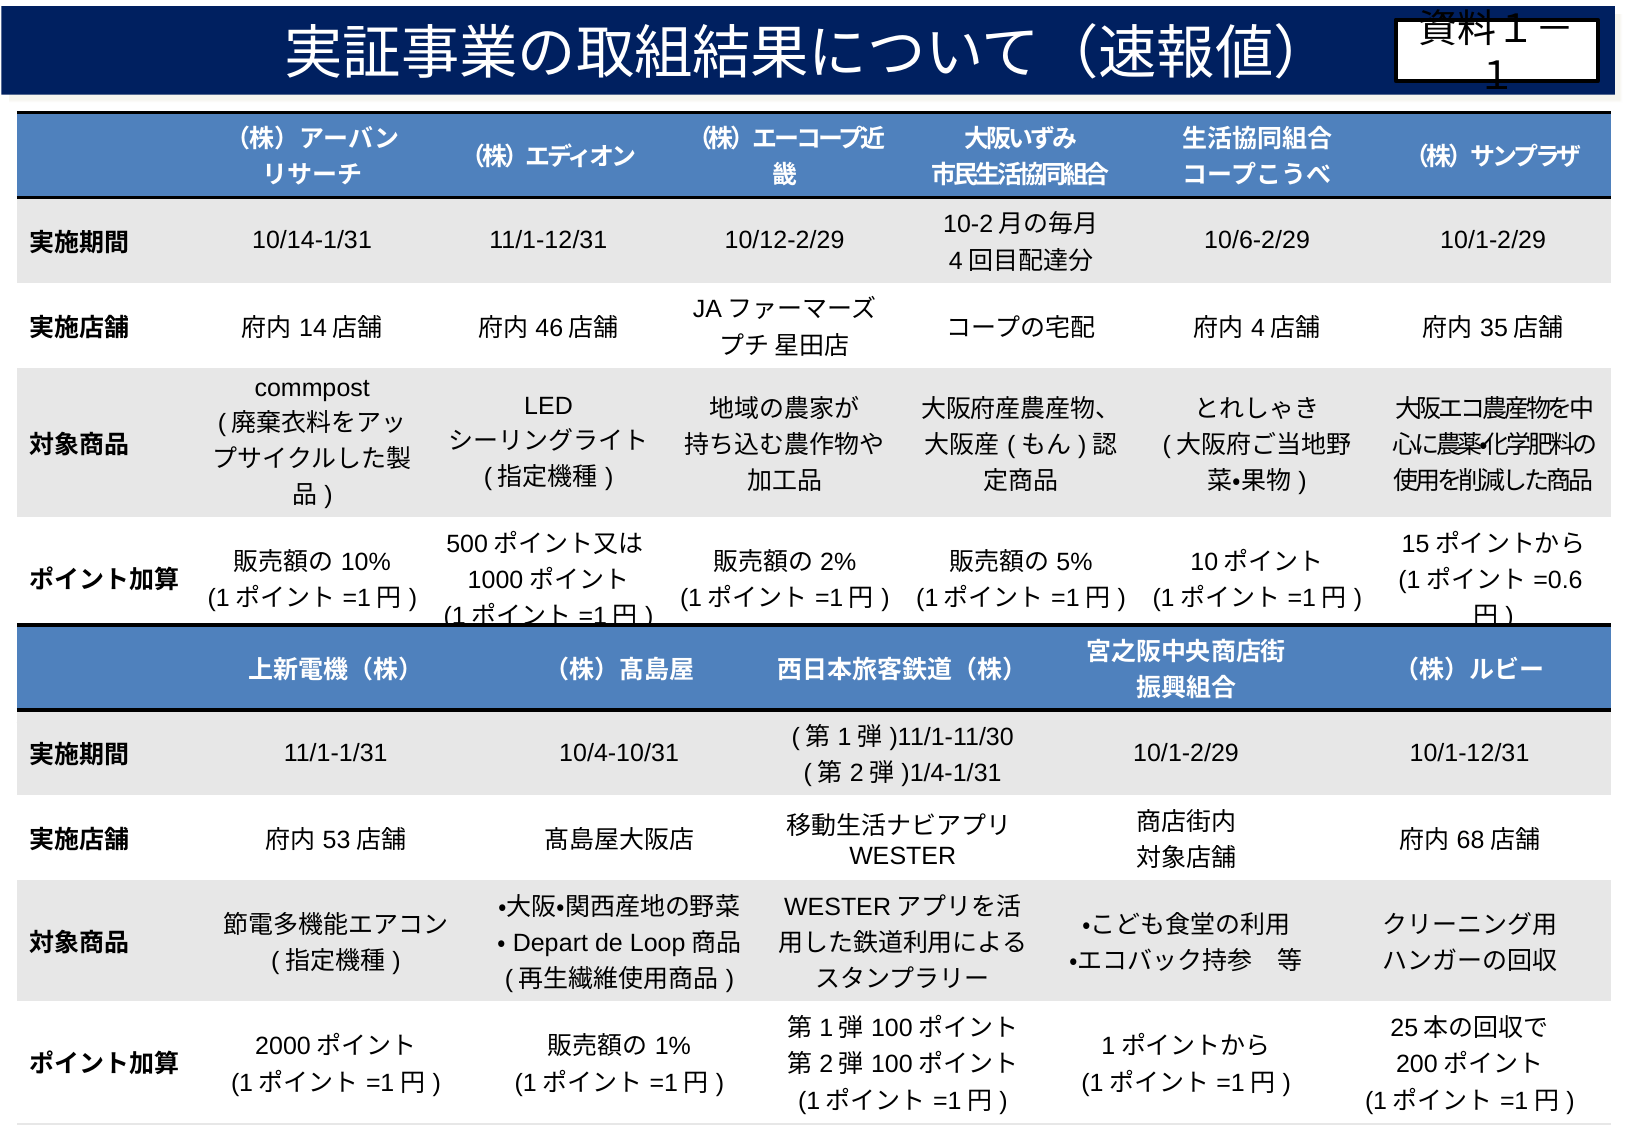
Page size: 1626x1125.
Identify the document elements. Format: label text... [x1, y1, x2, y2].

table_header 生活協同組合 コープこうべ [1139, 114, 1375, 196]
table_cell ポイント加算 [17, 517, 194, 623]
table_cell 大阪エコ農産物を中心に農薬・化学肥料の使用を削減した商品 [1375, 368, 1611, 517]
table_cell 府内68店舗 [1328, 795, 1611, 880]
table_cell WESTERアプリを活用した鉄道利用によるスタンプラリー [761, 880, 1045, 1001]
table_cell 商店街内 対象店舗 [1045, 795, 1328, 880]
table_header （株）サンプラザ [1375, 114, 1611, 196]
table_header [17, 627, 194, 708]
table_header 大阪いずみ 市民生活協同組合 [903, 114, 1139, 196]
table_cell 10/1-12/31 [1328, 712, 1611, 795]
table_cell ・大阪・関西産地の野菜 ・Depart de Loop商品 (再生繊維使用商品) [478, 880, 761, 1001]
table_cell 1ポイントから (1ポイント=1円) [1045, 1001, 1328, 1123]
table_header [17, 114, 194, 196]
table_cell クリーニング用 ハンガーの回収 [1328, 880, 1611, 1001]
table_cell JAファーマーズ プチ 星田店 [667, 283, 903, 368]
table_cell 実施店舗 [17, 795, 194, 880]
table_header 西日本旅客鉄道（株） [761, 627, 1045, 708]
table_cell 2000ポイント (1ポイント=1円) [194, 1001, 478, 1123]
table_cell 移動生活ナビアプリWESTER [761, 795, 1045, 880]
table_cell 10/6-2/29 [1139, 199, 1375, 283]
table_header （株）エーコープ近畿 [667, 114, 903, 196]
table_cell コープの宅配 [903, 283, 1139, 368]
table_cell とれしゃき (大阪府ご当地野菜・果物) [1139, 368, 1375, 517]
table_cell 販売額の5% (1ポイント=1円) [903, 517, 1139, 623]
table_cell 10/12-2/29 [667, 199, 903, 283]
table_cell LED シーリングライト (指定機種) [430, 368, 667, 517]
table_cell ポイント加算 [17, 1001, 194, 1123]
table_header （株）ルビー [1328, 627, 1611, 708]
table_cell 実施期間 [17, 199, 194, 283]
table_header （株）アーバン リサーチ [194, 114, 430, 196]
table_cell 府内14店舗 [194, 283, 430, 368]
table_cell 10ポイント (1ポイント=1円) [1139, 517, 1375, 623]
table_header 宮之阪中央商店街 振興組合 [1045, 627, 1328, 708]
table_cell 地域の農家が 持ち込む農作物や加工品 [667, 368, 903, 517]
text_box 実証事業の取組結果について（速報値） [1, 6, 1615, 95]
table_cell 販売額の10% (1ポイント=1円) [194, 517, 430, 623]
table_cell 25本の回収で 200ポイント (1ポイント=1円) [1328, 1001, 1611, 1123]
table_cell 販売額の1% (1ポイント=1円) [478, 1001, 761, 1123]
table_cell (第1弾)11/1-11/30 (第2弾)1/4-1/31 [761, 712, 1045, 795]
table_header （株）髙島屋 [478, 627, 761, 708]
table_cell ・こども食堂の利用 ・エコバック持参 等 [1045, 880, 1328, 1001]
table_cell 販売額の2% (1ポイント=1円) [667, 517, 903, 623]
table_cell 15ポイントから (1ポイント=0.6円) [1375, 517, 1611, 623]
text_box 資料１－１ [1394, 18, 1600, 83]
table_cell 府内35店舗 [1375, 283, 1611, 368]
table_cell 大阪府産農産物、大阪産(もん)認定商品 [903, 368, 1139, 517]
table_cell 対象商品 [17, 880, 194, 1001]
table_cell 節電多機能エアコン (指定機種) [194, 880, 478, 1001]
table_cell 髙島屋大阪店 [478, 795, 761, 880]
table_cell 府内4店舗 [1139, 283, 1375, 368]
table_cell 10/1-2/29 [1375, 199, 1611, 283]
table_cell 10-2月の毎月 4回目配達分 [903, 199, 1139, 283]
table_cell 府内53店舗 [194, 795, 478, 880]
table_cell 500ポイント又は1000ポイント (1ポイント=1円) [430, 517, 667, 623]
table_cell 10/4-10/31 [478, 712, 761, 795]
table_cell 10/14-1/31 [194, 199, 430, 283]
table_cell 第1弾100ポイント 第2弾100ポイント (1ポイント=1円) [761, 1001, 1045, 1123]
table_cell 府内46店舗 [430, 283, 667, 368]
table_cell 10/1-2/29 [1045, 712, 1328, 795]
table_header （株）エディオン [430, 114, 667, 196]
table_cell 実施店舗 [17, 283, 194, 368]
table_cell 11/1-1/31 [194, 712, 478, 795]
table_cell 11/1-12/31 [430, 199, 667, 283]
table_header 上新電機（株） [194, 627, 478, 708]
table_cell 対象商品 [17, 368, 194, 517]
table_cell 実施期間 [17, 712, 194, 795]
table_cell commpost (廃棄衣料をアップサイクルした製品) [194, 368, 430, 517]
